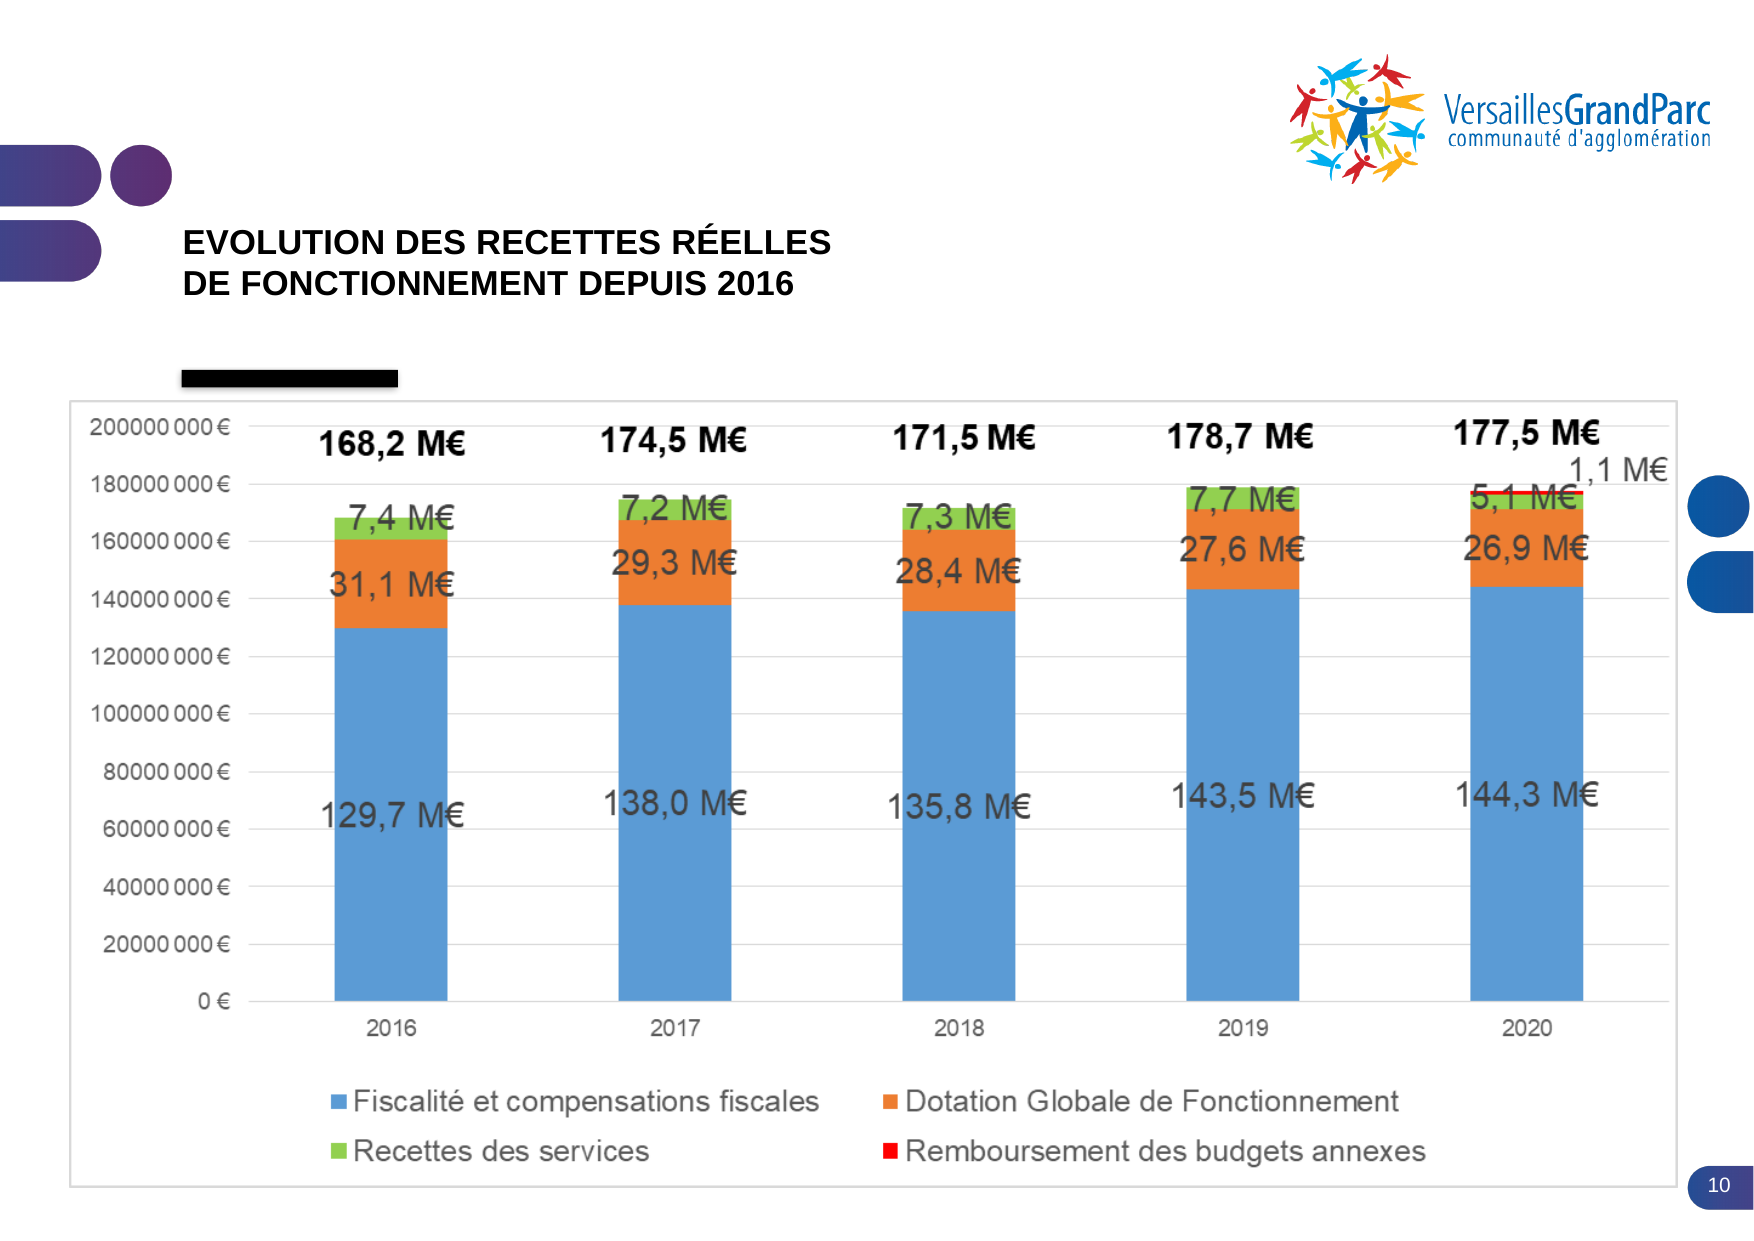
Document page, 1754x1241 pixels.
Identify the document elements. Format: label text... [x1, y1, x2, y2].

slide_number 10 [1677, 1148, 1748, 1221]
picture [0, 0, 1754, 1189]
title Evolution des recettes réelles de fonctionnement DEPUIS 2016 [165, 210, 1589, 312]
picture [1290, 54, 1710, 184]
picture [1748, 1153, 1754, 1216]
